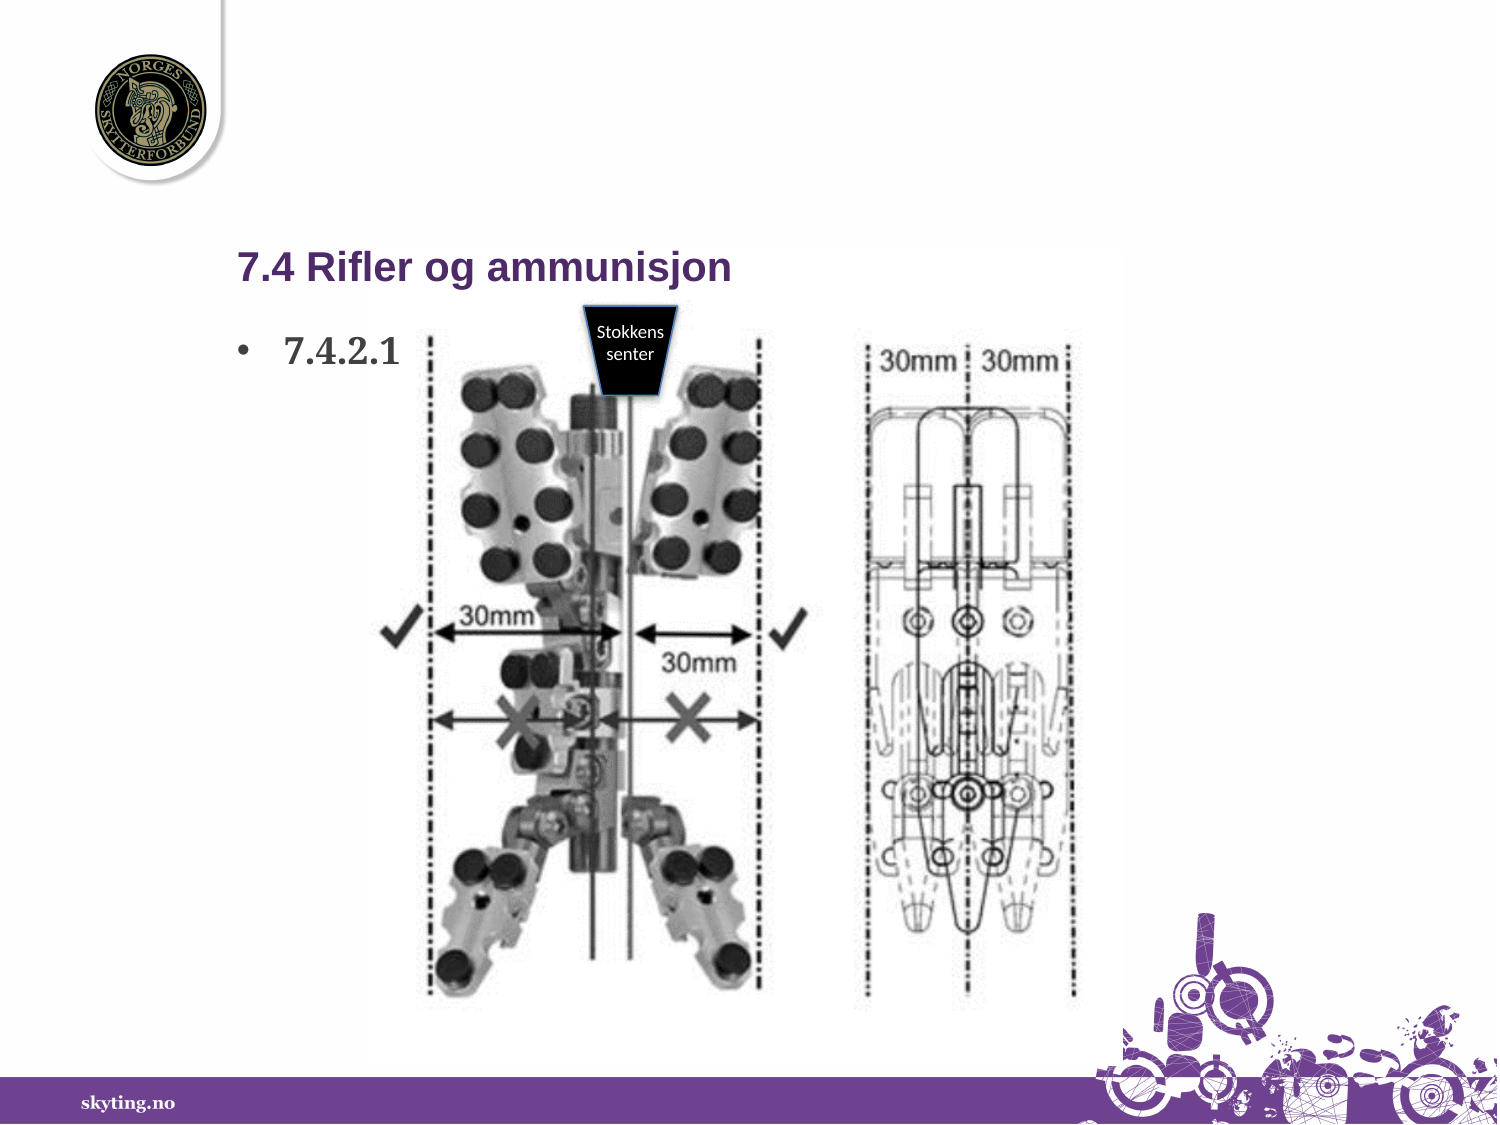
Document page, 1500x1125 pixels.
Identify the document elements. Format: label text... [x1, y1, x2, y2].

picture [0, 0, 1497, 1125]
list 7.4 Rifler og ammunisjon [221, 232, 1425, 299]
list 7.4.2.1 [221, 319, 364, 1066]
list 7.4.2.1 [1127, 319, 1445, 1066]
